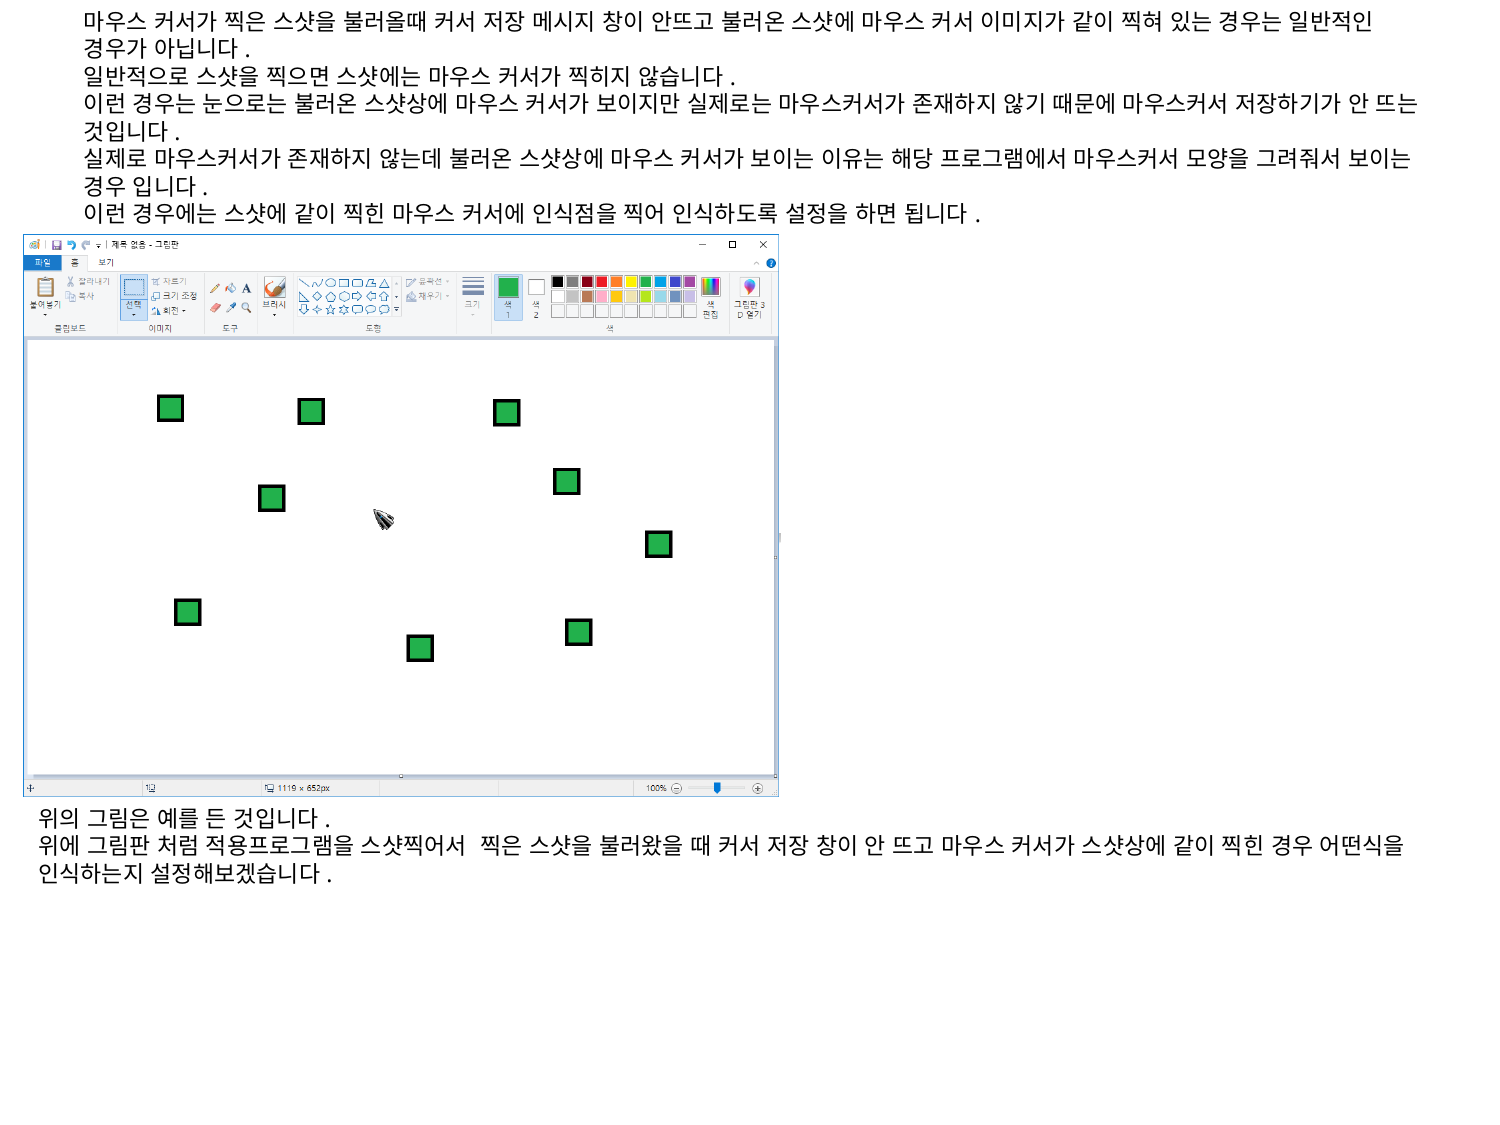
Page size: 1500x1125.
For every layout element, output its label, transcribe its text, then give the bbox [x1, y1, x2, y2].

picture [23, 234, 781, 798]
text_box 위의 그림은 예를 든 것입니다. 위에 그림판 처럼 적용프로그램을 스샷찍어서 찍은 스샷을 불러왔을 때 커서 저장 창이 안 뜨고 마우스 커서가 스샷상에 같이 찍힌 경우 어떤식을 인식하는지 설정해보겠습니다. [23, 796, 1500, 894]
text_box 마우스 커서가 찍은 스샷을 불러올때 커서 저장 메시지 창이 안뜨고 불러온 스샷에 마우스 커서 이미지가 같이 찍혀 있는 경우는 일반적인 경우가 아닙니다. 일반적으로 스샷을 찍으면 스샷에는 마우스 커서가 찍히지 않습니다. 이런 경우는 눈으로는 불러온 스샷상에 마우스 커서가 보이지만 실제로는 마우스커서가 존재하지 않기 때문에 마우스커서 저장하기가 안 뜨는 것입니다. 실제로 마우스커서가 존재하지 않는데 불러온 스샷상에 마우스 커서가 보이는 이유는 해당 프로그램에서 마우스커서 모양을 그려줘서 보이는 경우 입니다. 이런 경우에는 스샷에 같이 찍힌 마우스 커서에 인식점을 찍어 인식하도록 설정을 하면 됩니다. [69, 0, 1442, 235]
